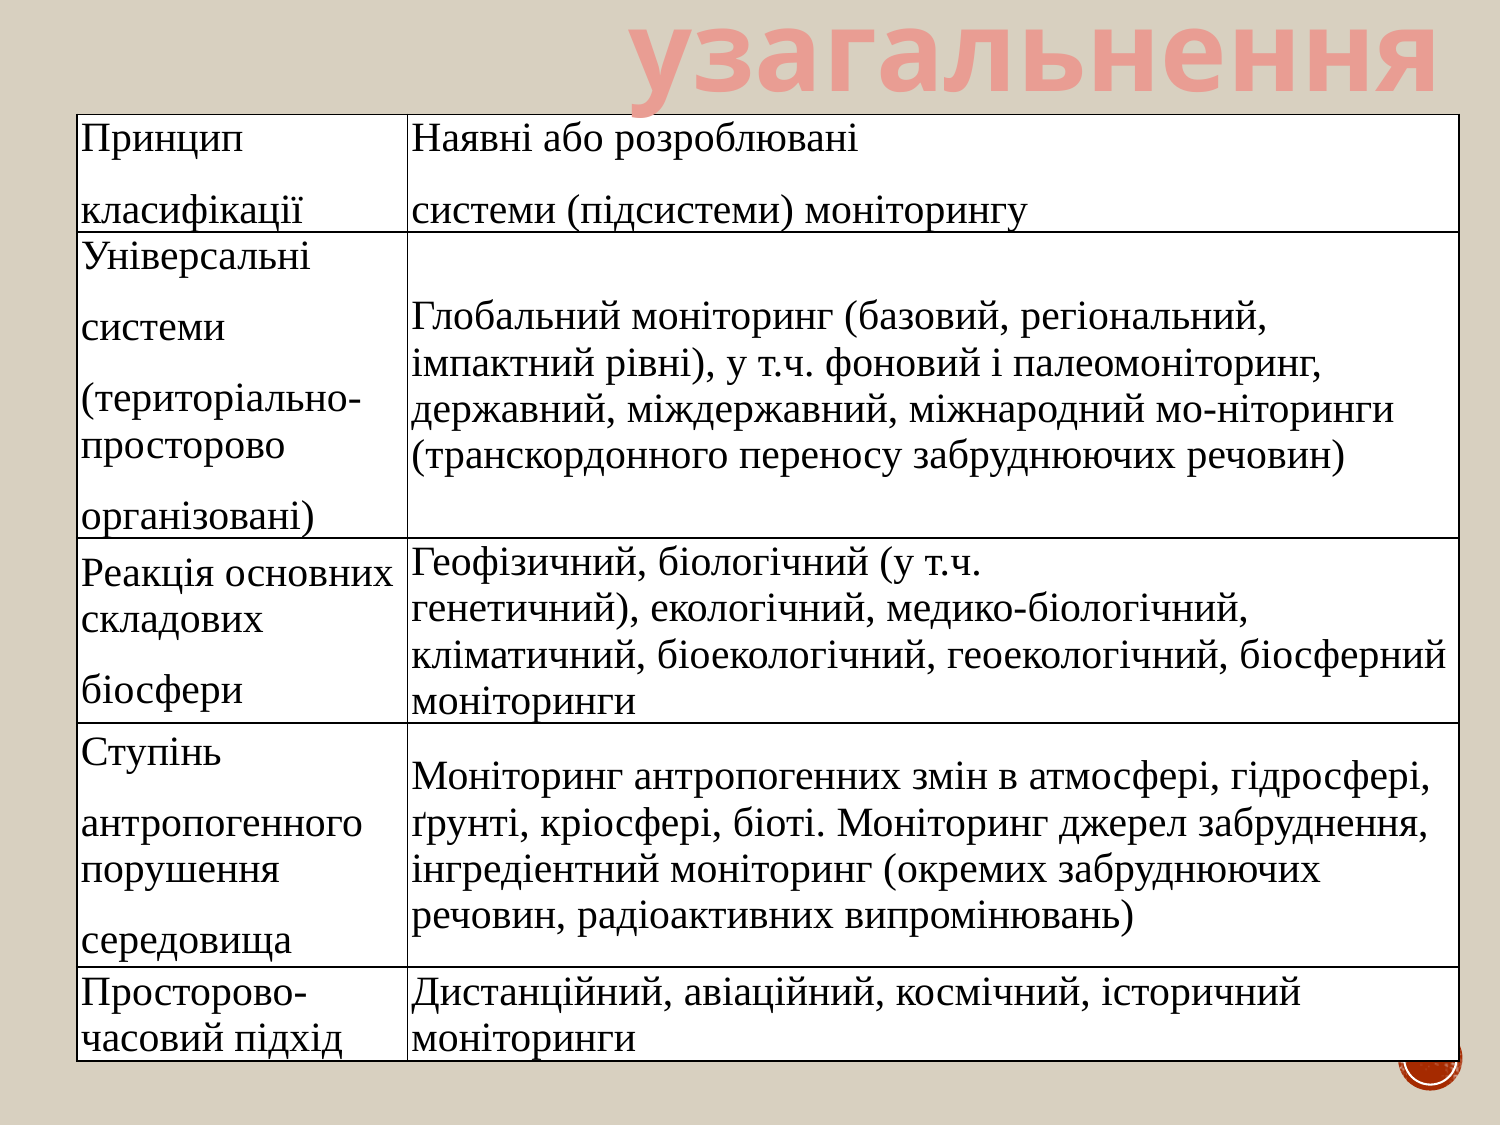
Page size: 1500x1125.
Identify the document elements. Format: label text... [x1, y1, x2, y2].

table_cell Реакція основних складових біосфери [78, 539, 407, 722]
table_header Наявні або розроблювані системи (підсистеми) моніторингу [408, 115, 1458, 231]
table_cell Універсальні системи (територіально-просторово організовані) [78, 233, 407, 537]
text_box узагальнення [613, 0, 1458, 122]
table_cell Дистанційний, авіаційний, космічний, історичний моніторинги [408, 968, 1458, 1060]
table_cell Геофізичний, біологічний (у т.ч. генетичний), екологічний, медико-біологічний, кліматичний, біоекологічний, геоекологічний, біосферний моніторинги [408, 539, 1458, 722]
table_cell Ступінь антропогенного порушення середовища [78, 724, 407, 966]
table_cell Просторово-часовий підхід [78, 968, 407, 1060]
table_cell Глобальний моніторинг (базовий, регіональний, імпактний рівні), у т.ч. фоновий і палеомоніторинг, державний, міждержавний, міжнародний мо-ніторинги (транскордонного переносу забруднюючих речовин) [408, 233, 1458, 537]
table_cell Моніторинг антропогенних змін в атмосфері, гідросфері, ґрунті, кріосфері, біоті. Моніторинг джерел забруднення, інгредіентний моніторинг (окремих забруднюючих речовин, радіоактивних випромінювань) [408, 724, 1458, 966]
table_header Принцип класифікації [78, 115, 407, 231]
